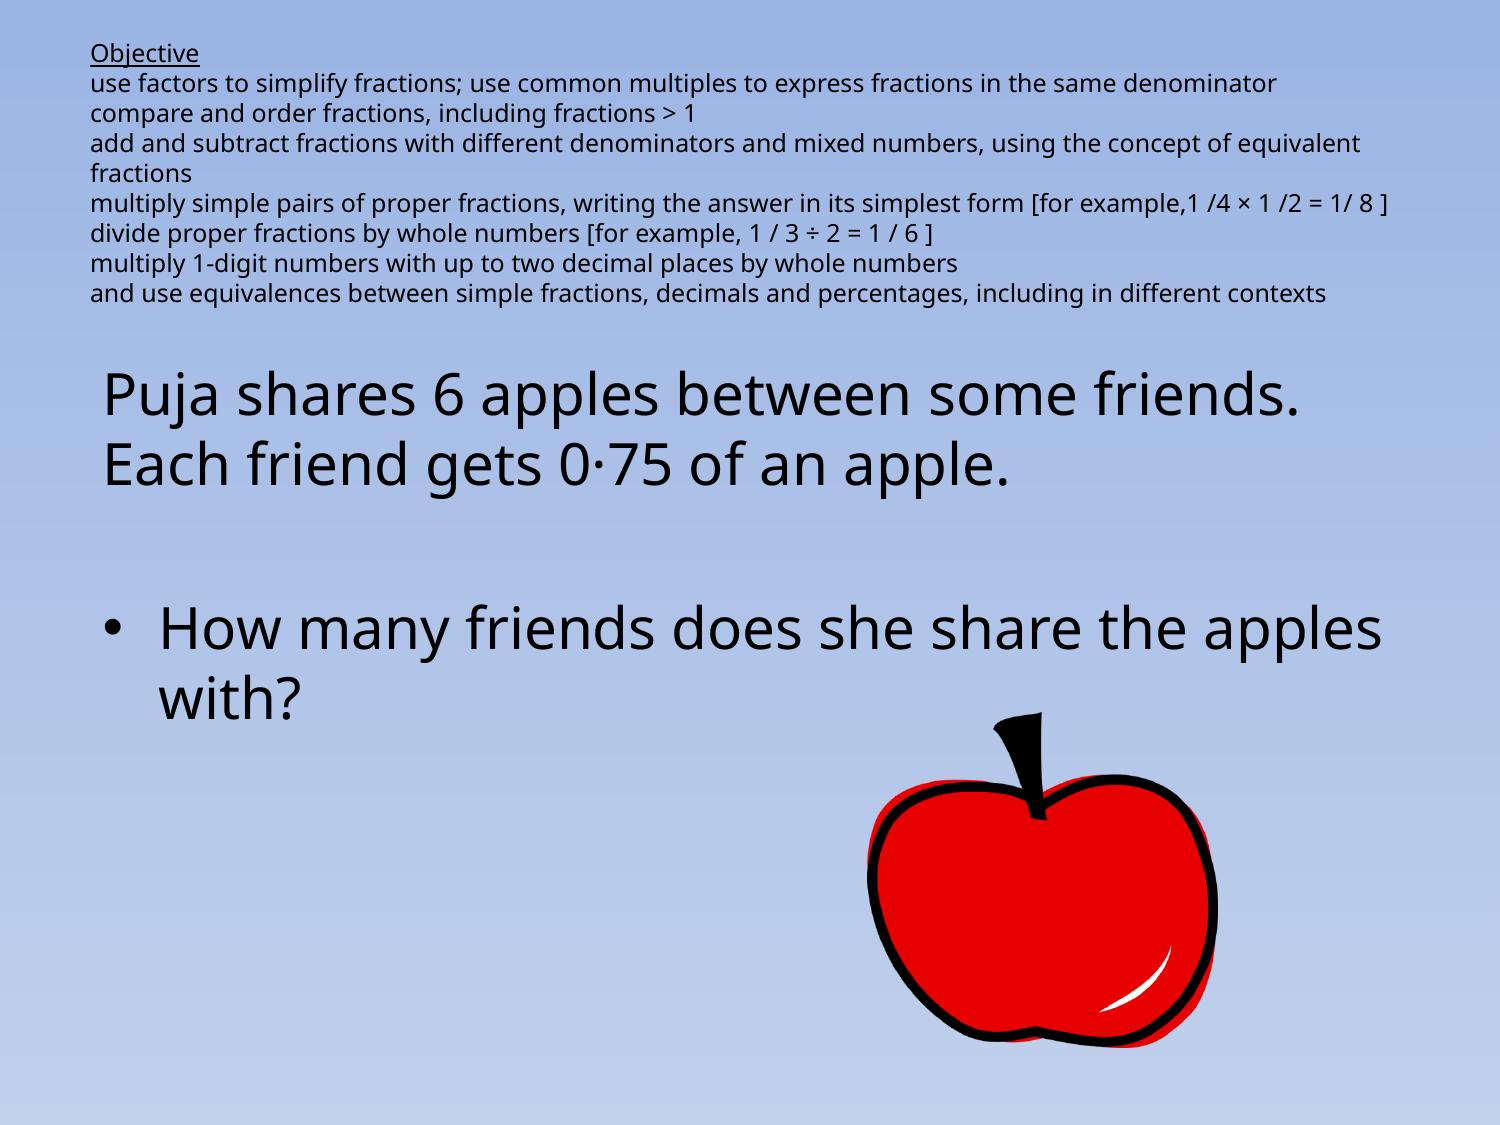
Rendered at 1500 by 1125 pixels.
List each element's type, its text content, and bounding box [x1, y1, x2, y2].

list Puja shares 6 apples between some friends. Each friend gets 0·75 of an apple. How many friends does she share the apples with? [87, 350, 1438, 963]
title Objective use factors to simplify fractions; use common multiples to express fractions in the same denominator compare and order fractions, including fractions > 1 add and subtract fractions with different denominators and mixed numbers, using the concept of equivalent fractions multiply simple pairs of proper fractions, writing the answer in its simplest form [for example,1 /4 × 1 /2 = 1/ 8 ] divide proper fractions by whole numbers [for example, 1 / 3 ÷ 2 = 1 / 6 ] multiply 1-digit numbers with up to two decimal places by whole numbers and use equivalences between simple fractions, decimals and percentages, including in different contexts [75, 24, 1425, 350]
picture [866, 712, 1218, 1048]
